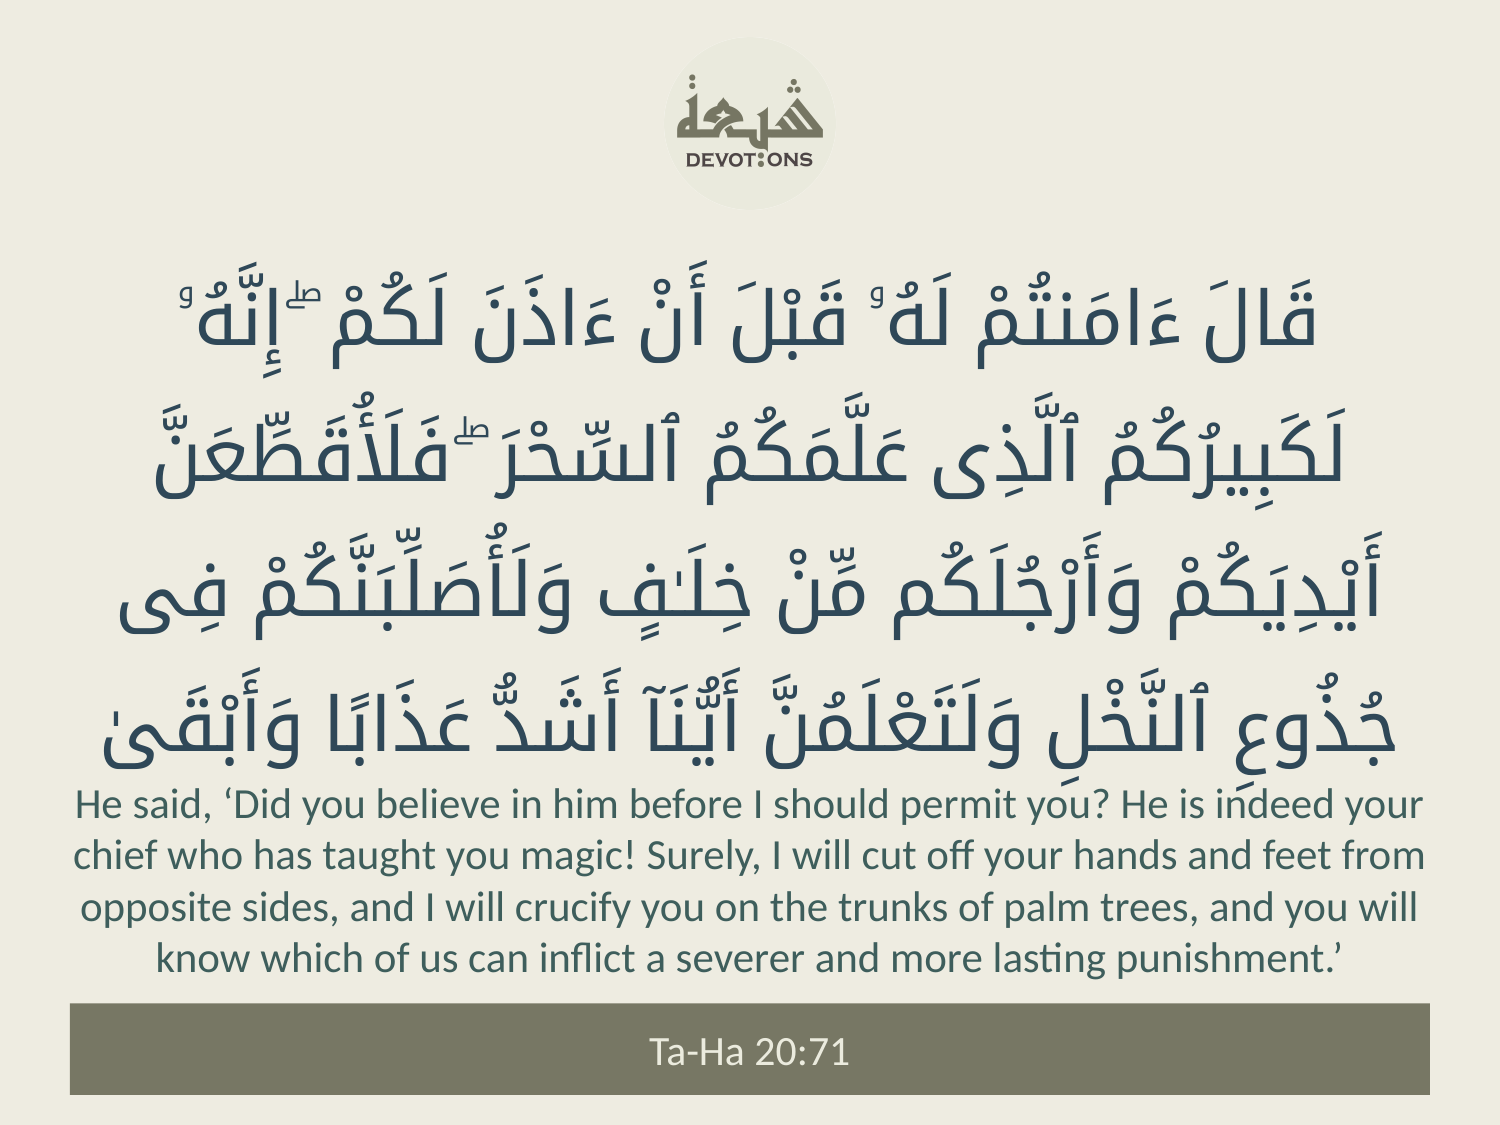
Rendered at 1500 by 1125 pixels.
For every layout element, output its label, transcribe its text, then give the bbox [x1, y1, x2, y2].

picture [656, 29, 844, 203]
list قَالَ ءَامَنتُمْ لَهُۥ قَبْلَ أَنْ ءَاذَنَ لَكُمْ ۖ إِنَّهُۥ لَكَبِيرُكُمُ ٱلَّذِى عَلَّمَكُمُ ٱلسِّحْرَ ۖ فَلَأُقَطِّعَنَّ أَيْدِيَكُمْ وَأَرْجُلَكُم مِّنْ خِلَـٰفٍ وَلَأُصَلِّبَنَّكُمْ فِى جُذُوعِ ٱلنَّخْلِ وَلَتَعْلَمُنَّ أَيُّنَآ أَشَدُّ عَذَابًا وَأَبْقَىٰ He said, ‘Did you believe in him before I should permit you? He is indeed your chief who has taught you magic! Surely, I will cut off your hands and feet from opposite sides, and I will crucify you on the trunks of palm trees, and you will know which of us can inflict a severer and more lasting punishment.’ [69, 203, 1430, 1003]
list Ta-Ha 20:71 [69, 1003, 1430, 1095]
